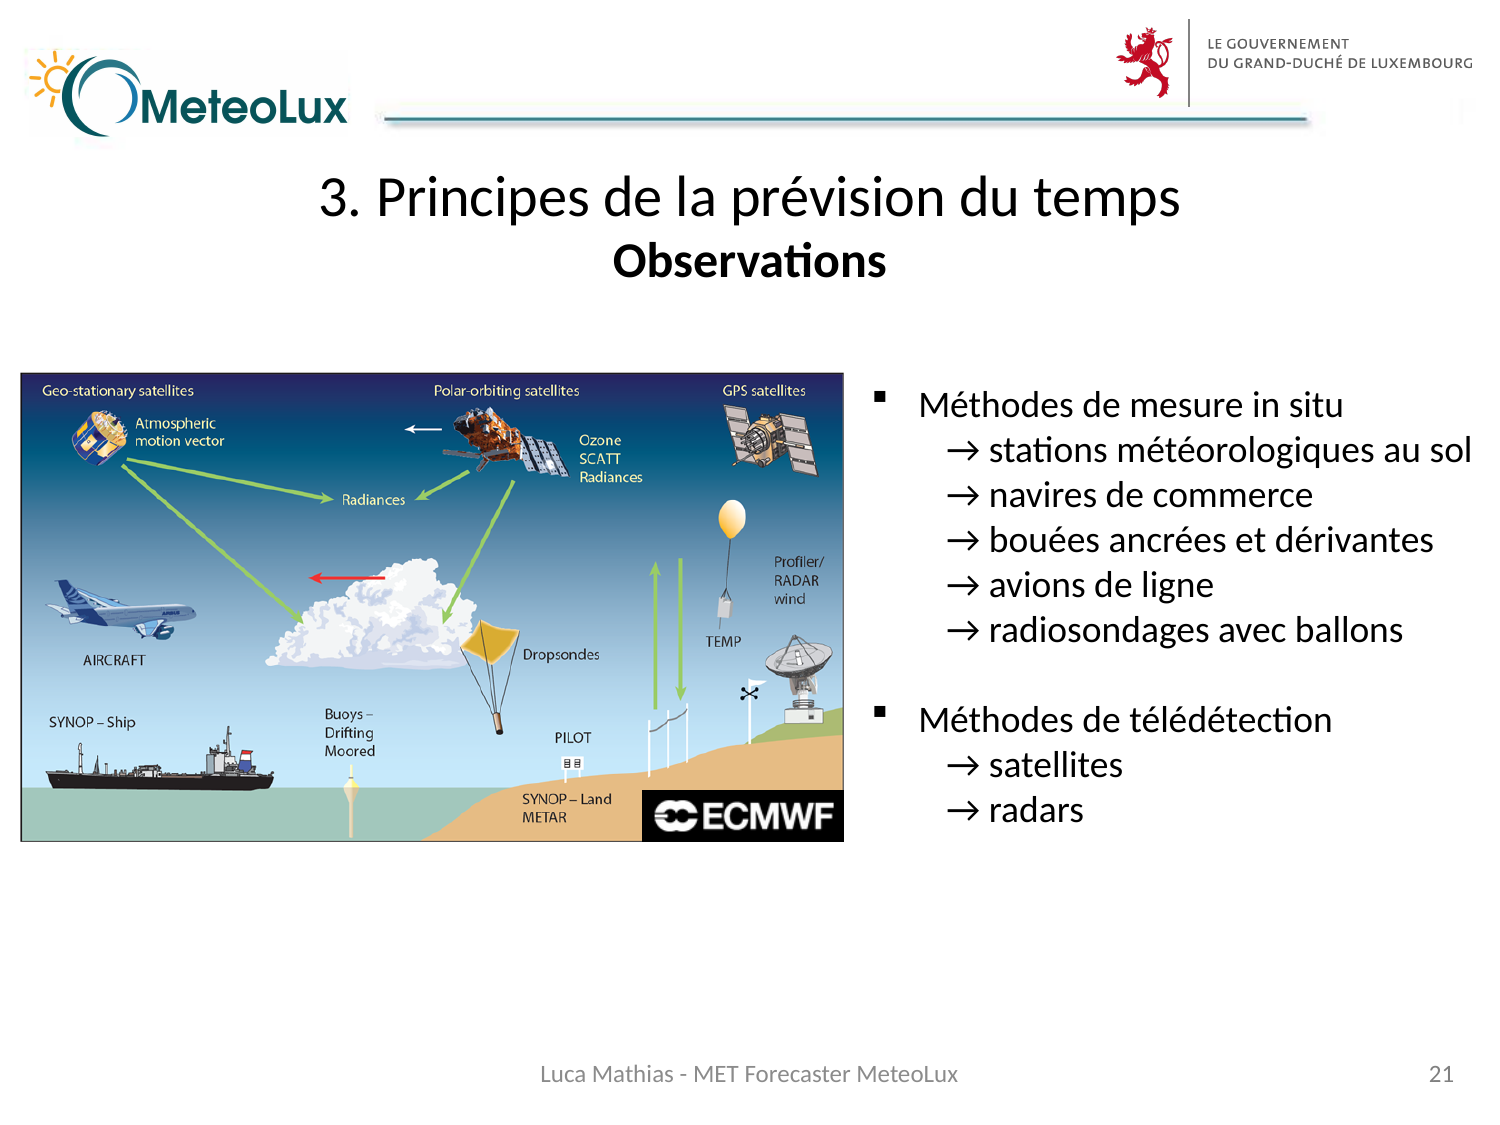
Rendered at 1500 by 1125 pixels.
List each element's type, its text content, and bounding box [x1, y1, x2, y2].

text_box Luca Mathias - MET Forecaster MeteoLux [512, 1042, 987, 1102]
text_box Méthodes de mesure in situ → stations météorologiques au sol → navires de commerce → bouées ancrées et dérivantes → avions de ligne → radiosondages avec ballons Méthodes de télédétection → satellites → radars [856, 372, 1500, 837]
text_box 21 [1414, 1050, 1473, 1096]
picture [0, 0, 1500, 1125]
text_box 3. Principes de la prévision du temps Observations [75, 136, 1425, 309]
